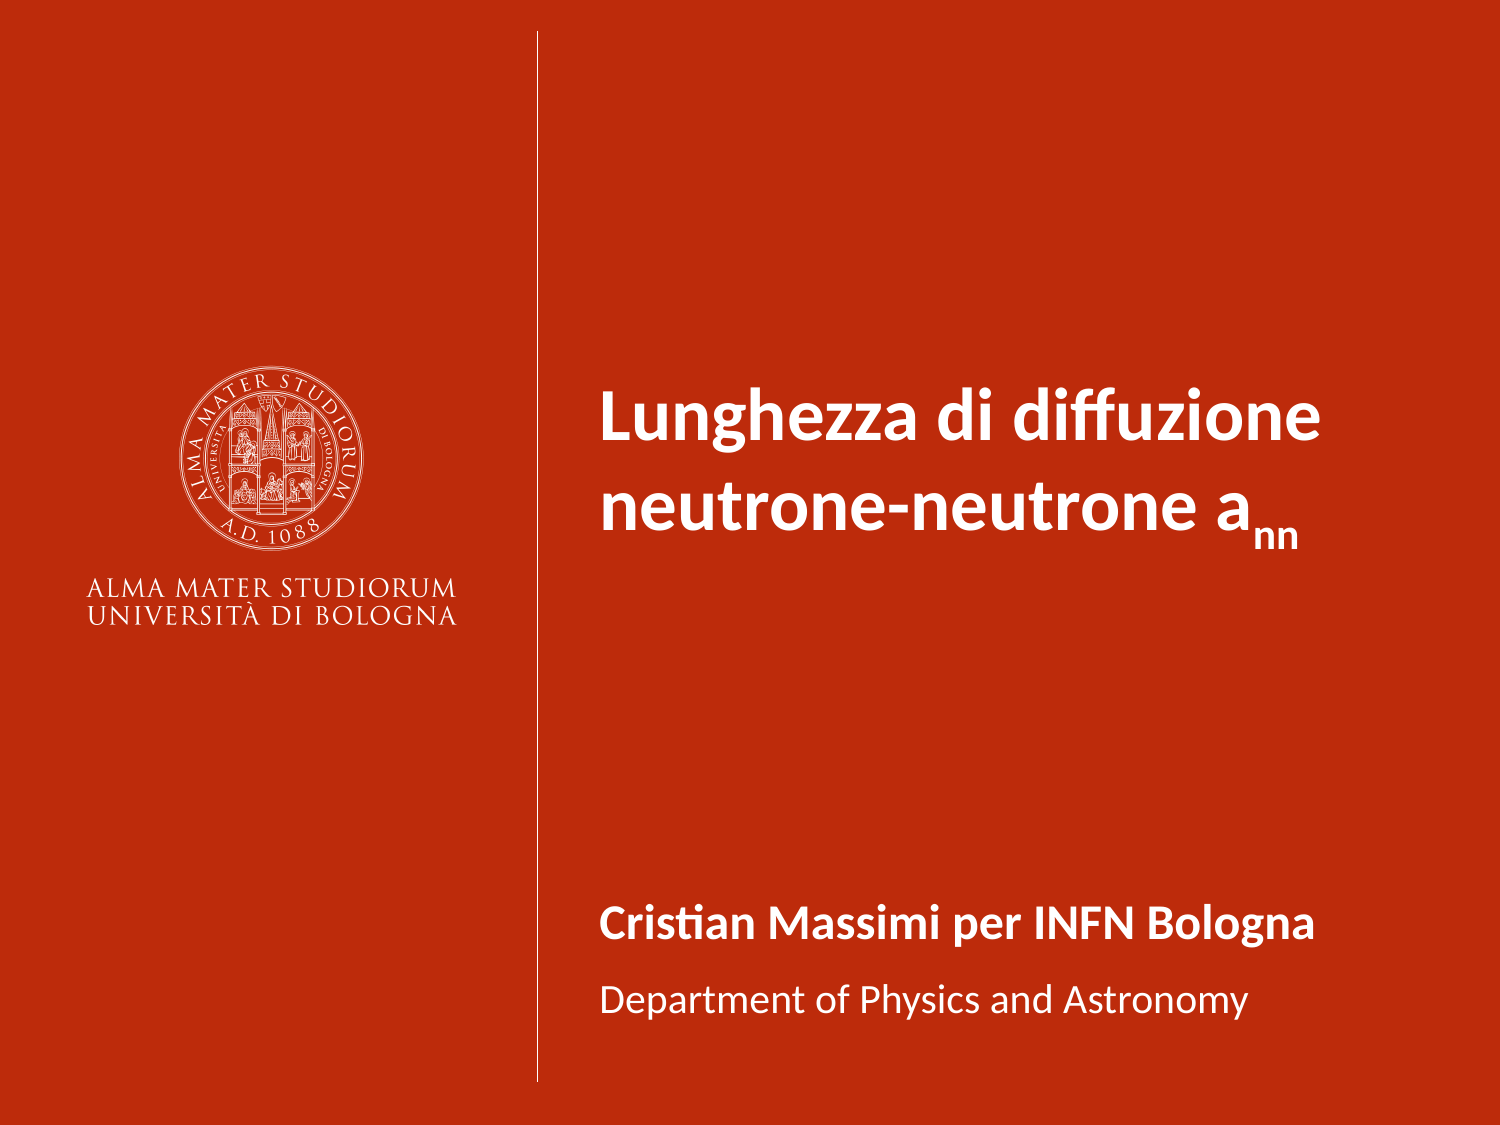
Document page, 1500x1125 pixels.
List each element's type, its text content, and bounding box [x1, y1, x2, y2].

picture [29, 329, 513, 672]
list Lunghezza di diffuzione neutrone-neutrone ann [584, 90, 1436, 835]
list Cristian Massimi per INFN Bologna [584, 882, 1447, 953]
list Department of Physics and Astronomy [584, 964, 1459, 1094]
